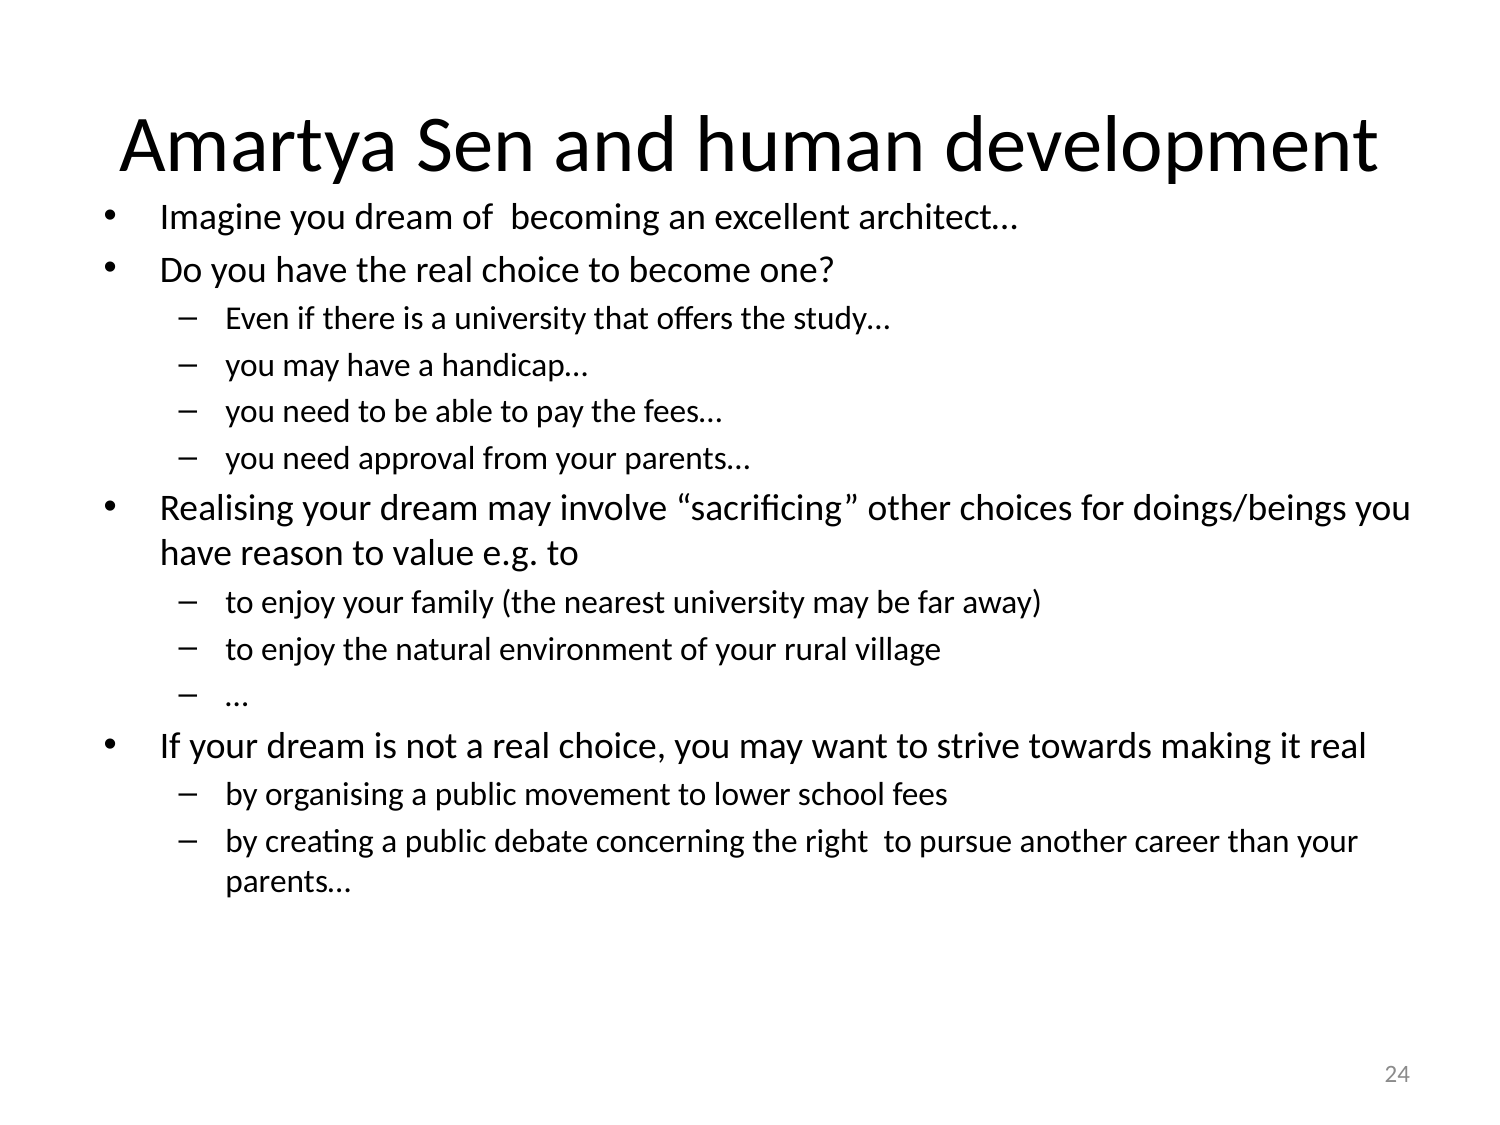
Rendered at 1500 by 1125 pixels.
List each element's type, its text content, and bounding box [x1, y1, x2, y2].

list Imagine you dream of becoming an excellent architect… Do you have the real choice to become one? Even if there is a university that offers the study… you may have a handicap… you need to be able to pay the fees… you need approval from your parents… Realising your dream may involve “sacrificing” other choices for doings/beings you have reason to value e.g. to to enjoy your family (the nearest university may be far away) to enjoy the natural environment of your rural village … If your dream is not a real choice, you may want to strive towards making it real by organising a public movement to lower school fees by creating a public debate concerning the right to pursue another career than your parents… [88, 184, 1439, 927]
slide_number 24 [1074, 1042, 1425, 1103]
title Amartya Sen and human development [75, 45, 1425, 233]
